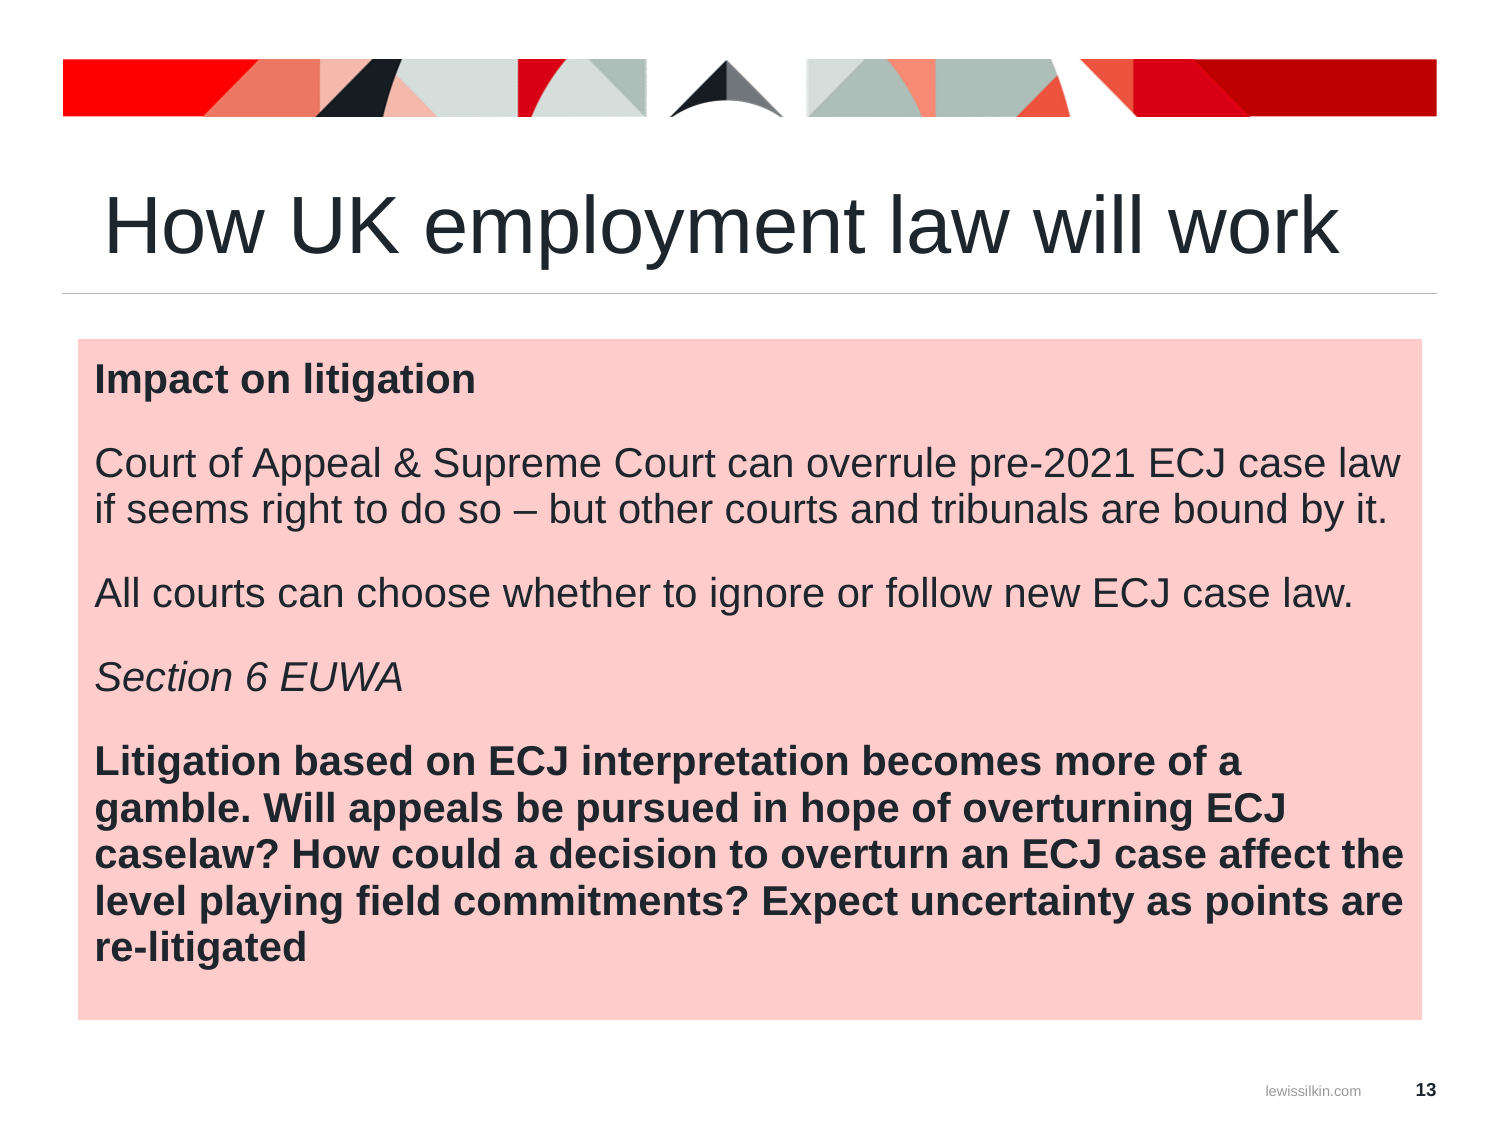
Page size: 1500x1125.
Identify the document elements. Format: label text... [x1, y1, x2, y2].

table_header Impact on litigation Court of Appeal & Supreme Court can overrule pre-2021 ECJ case law if seems right to do so – but other courts and tribunals are bound by it. All courts can choose whether to ignore or follow new ECJ case law. Section 6 EUWA Litigation based on ECJ interpretation becomes more of a gamble. Will appeals be pursued in hope of overturning ECJ caselaw? How could a decision to overturn an ECJ case affect the level playing field commitments? Expect uncertainty as points are re-litigated [78, 339, 1422, 1020]
title How UK employment law will work [103, 163, 1397, 292]
picture [166, 59, 1362, 117]
